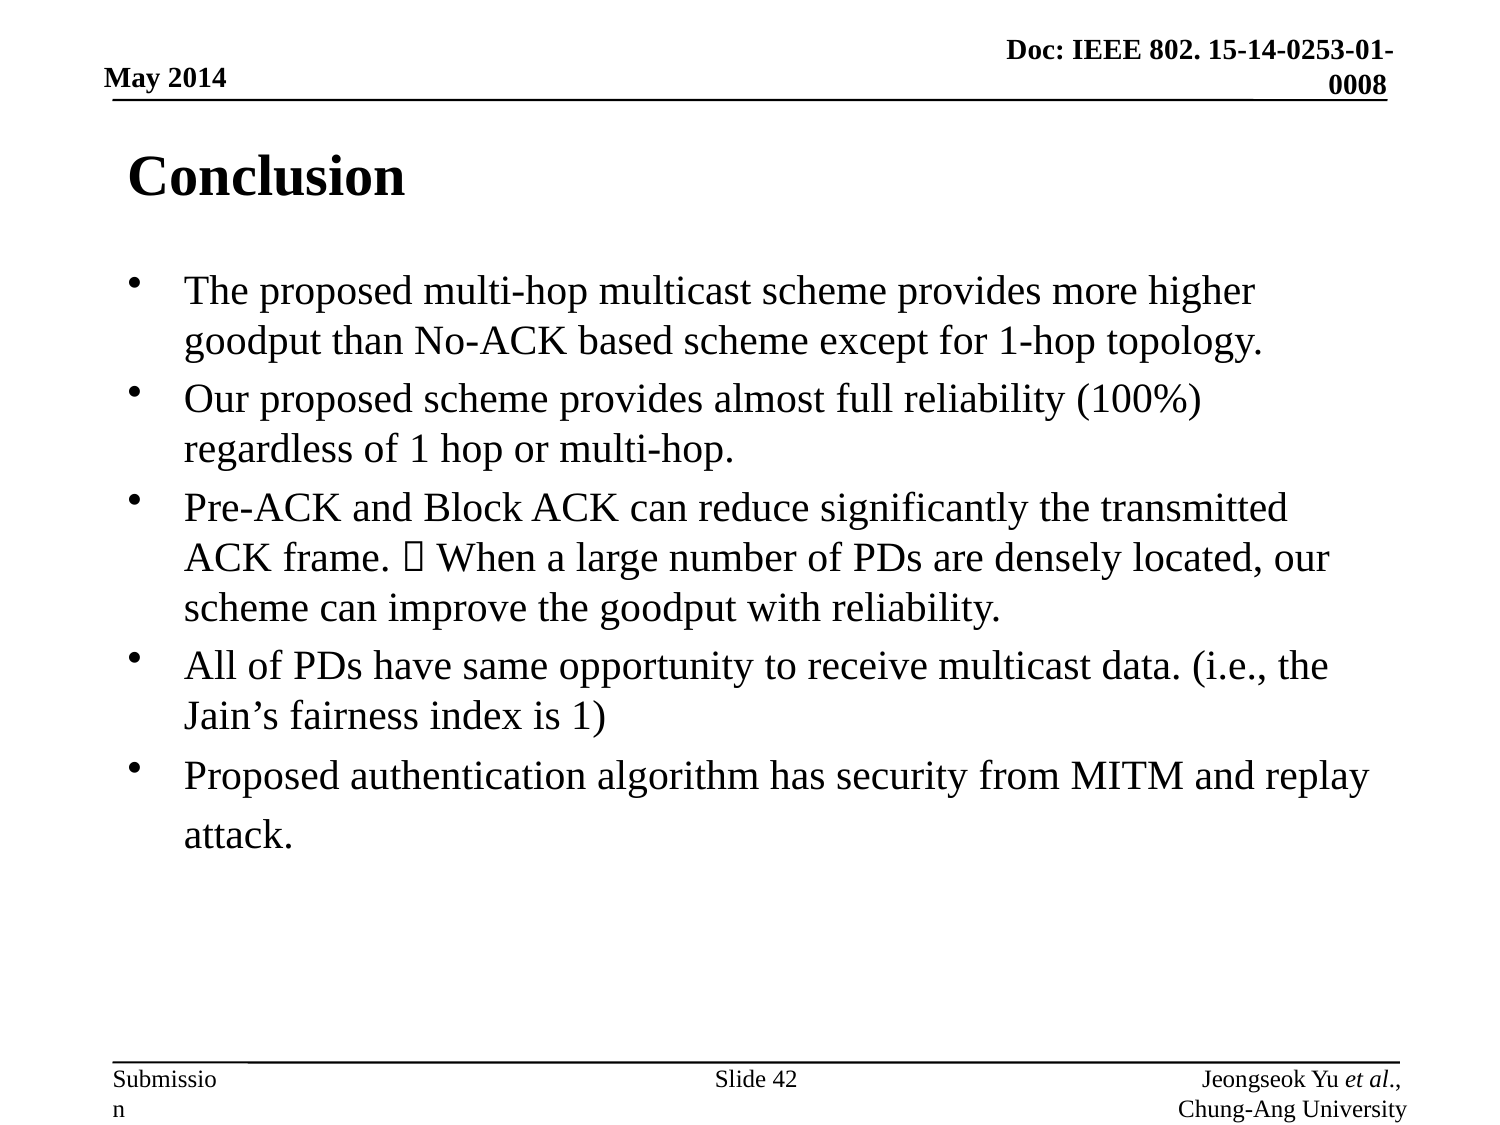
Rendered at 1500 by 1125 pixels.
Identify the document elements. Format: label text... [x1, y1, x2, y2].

slide_number Slide 42 [712, 1061, 800, 1093]
list The proposed multi-hop multicast scheme provides more higher goodput than No-ACK based scheme except for 1-hop topology. Our proposed scheme provides almost full reliability (100%) regardless of 1 hop or multi-hop. Pre-ACK and Block ACK can reduce significantly the transmitted ACK frame.  When a large number of PDs are densely located, our scheme can improve the goodput with reliability. All of PDs have same opportunity to receive multicast data. (i.e., the Jain’s fairness index is 1) Proposed authentication algorithm has security from MITM and replay attack. [112, 255, 1388, 1000]
title Conclusion [112, 112, 1388, 232]
